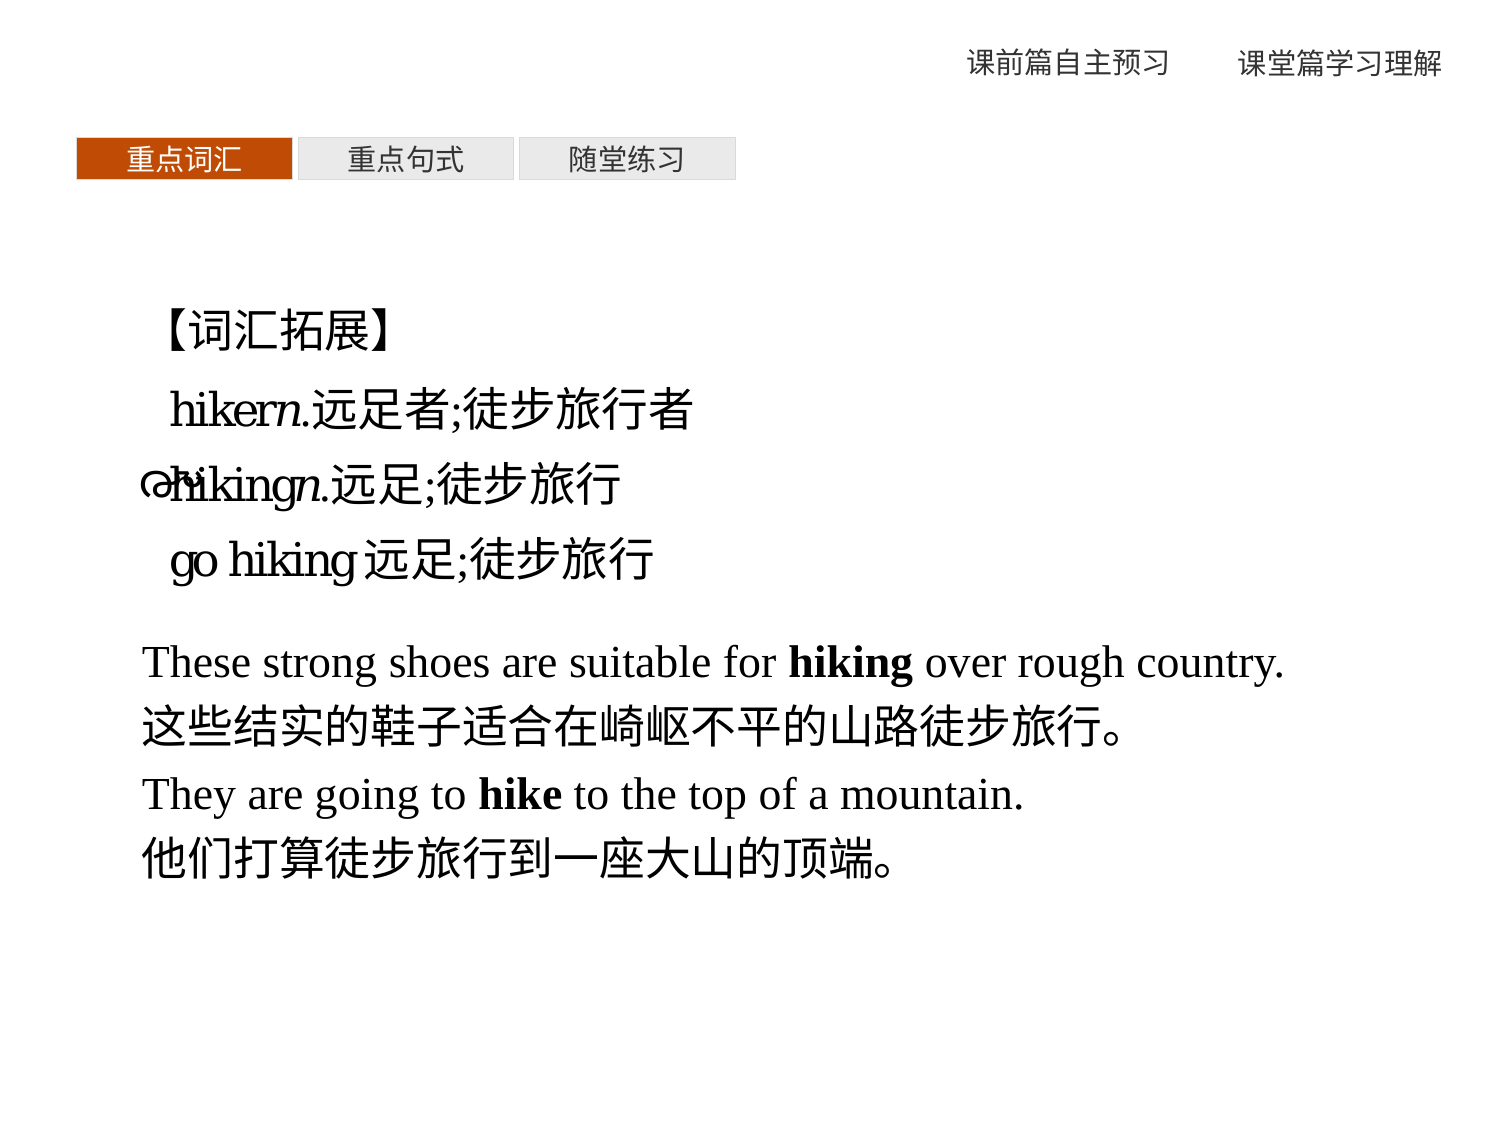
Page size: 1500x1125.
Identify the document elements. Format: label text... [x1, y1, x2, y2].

text_box 随堂练习 [519, 136, 736, 181]
text_box 【词汇拓展】 These strong shoes are suitable for hiking over rough country. 这些结实的鞋子适合在崎岖不平的山路徒步旅行。 They are going to hike to the top of a mountain. 他们打算徒步旅行到一座大山的顶端。 [83, 283, 1417, 893]
text_box 重点词汇 [76, 136, 293, 181]
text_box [139, 373, 1473, 590]
text_box 重点句式 [297, 136, 515, 181]
